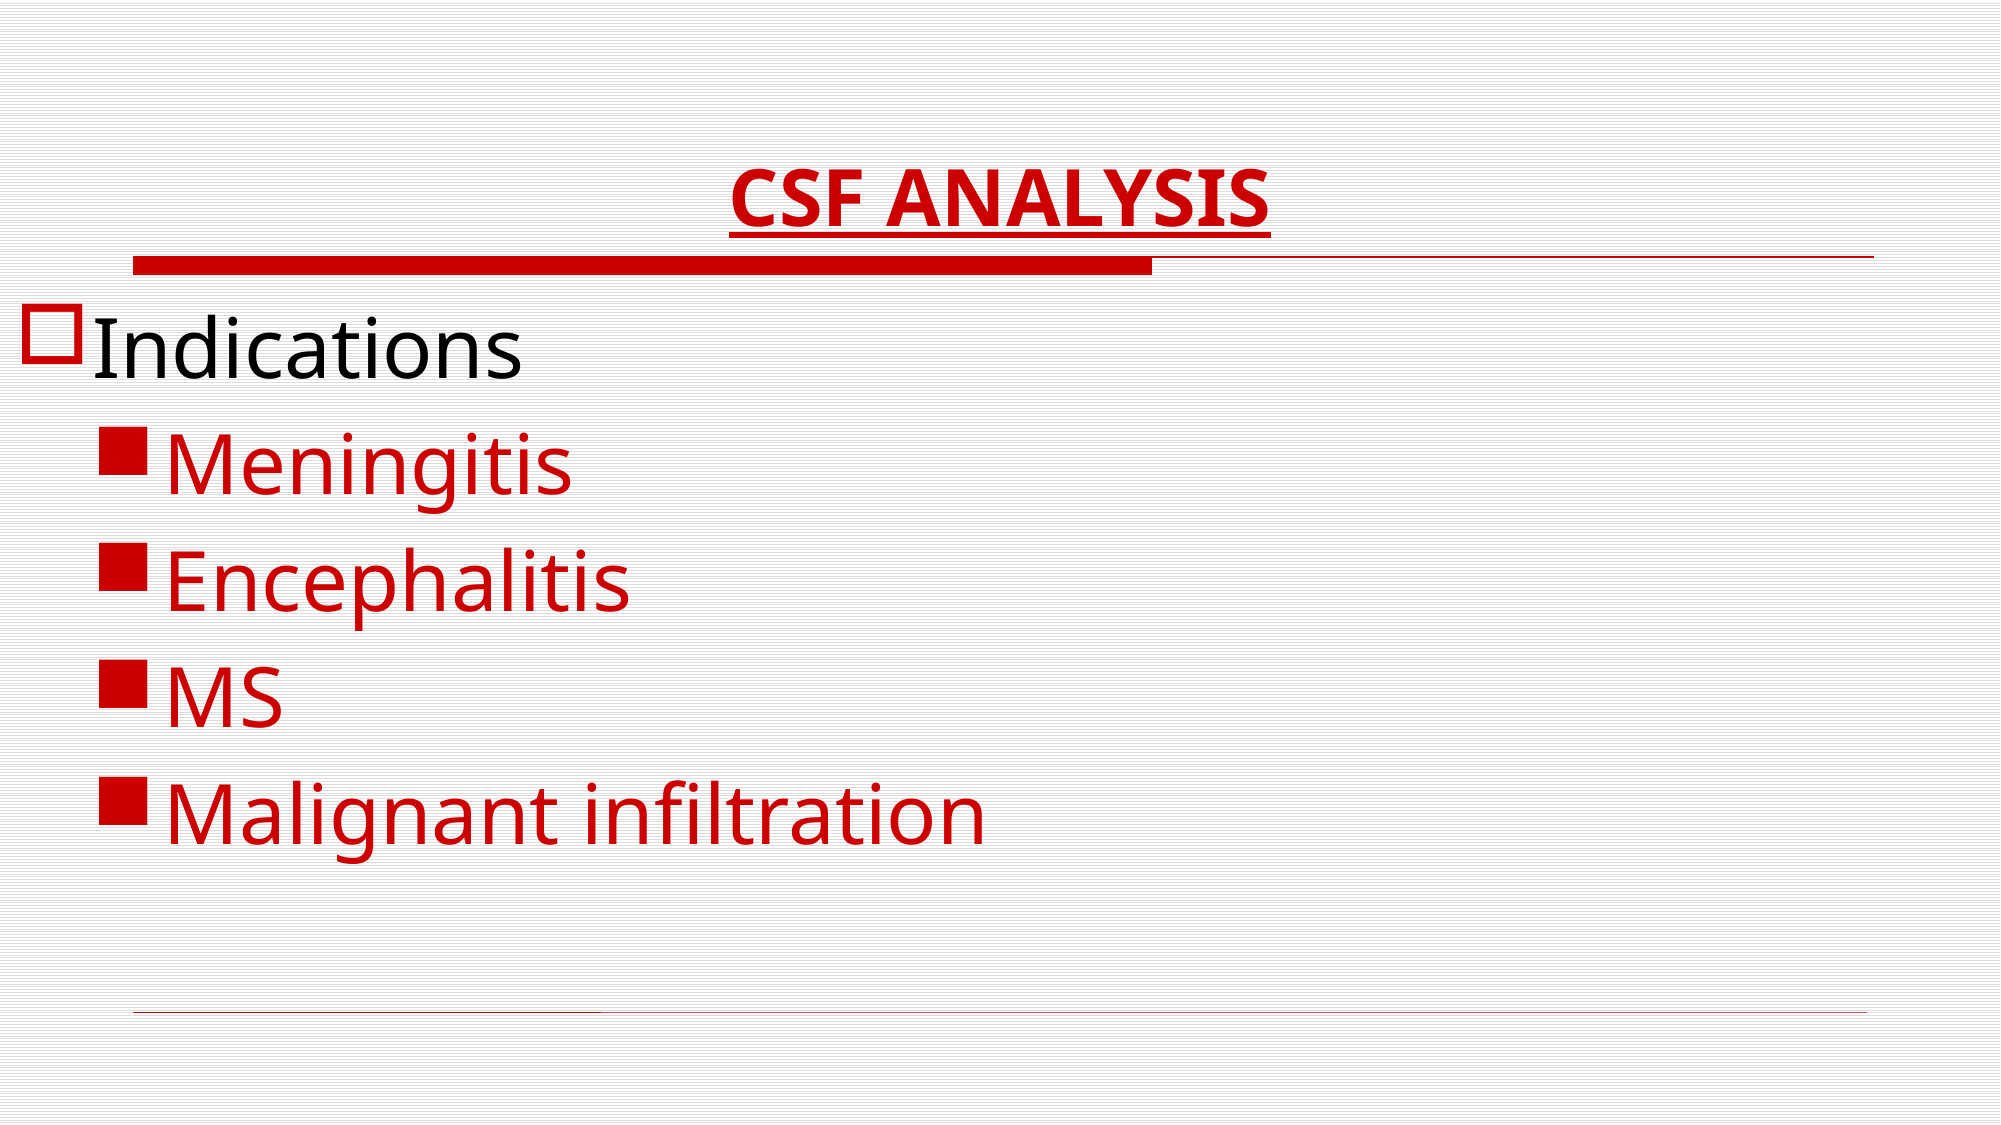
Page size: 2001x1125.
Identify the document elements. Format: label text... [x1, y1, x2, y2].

list Indications Meningitis Encephalitis MS Malignant infiltration [0, 287, 2000, 1007]
title CSF ANALYSIS [0, 0, 2000, 250]
